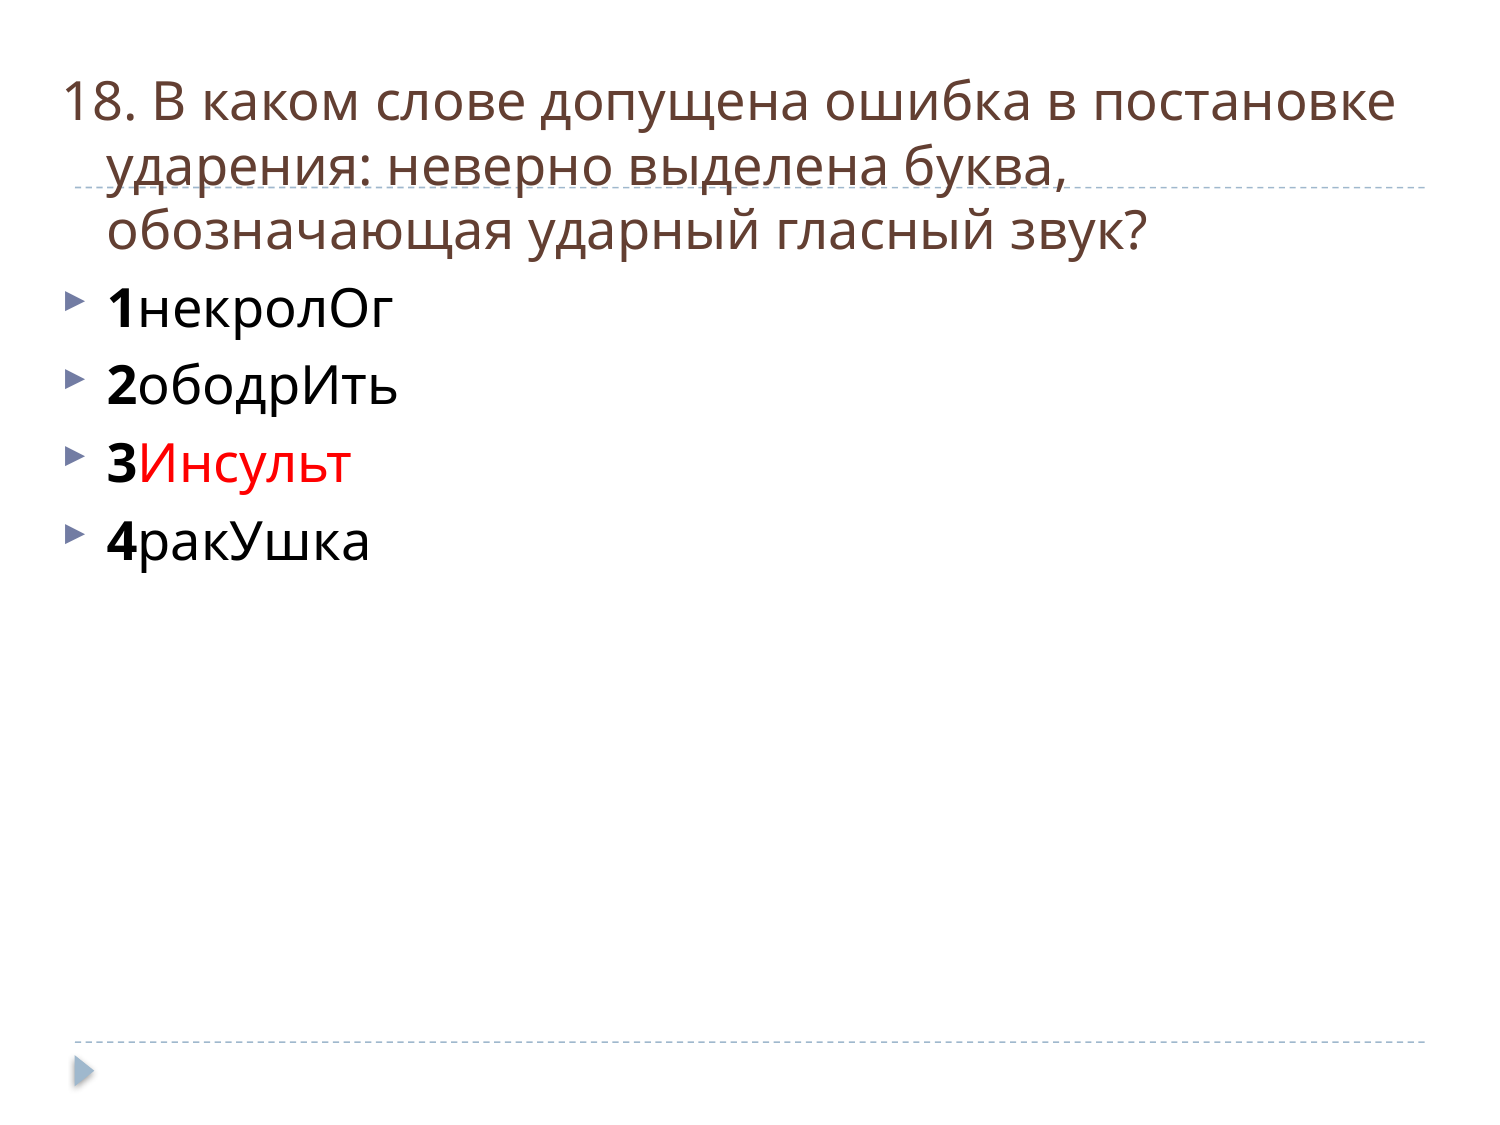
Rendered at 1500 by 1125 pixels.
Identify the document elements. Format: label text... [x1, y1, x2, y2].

list 18. В каком слове допущена ошибка в постановке ударения: неверно выделена буква, обозначающая ударный гласный звук? 1некролОг 2ободрИть 3Инсульт 4ракУшка [46, 58, 1430, 1055]
